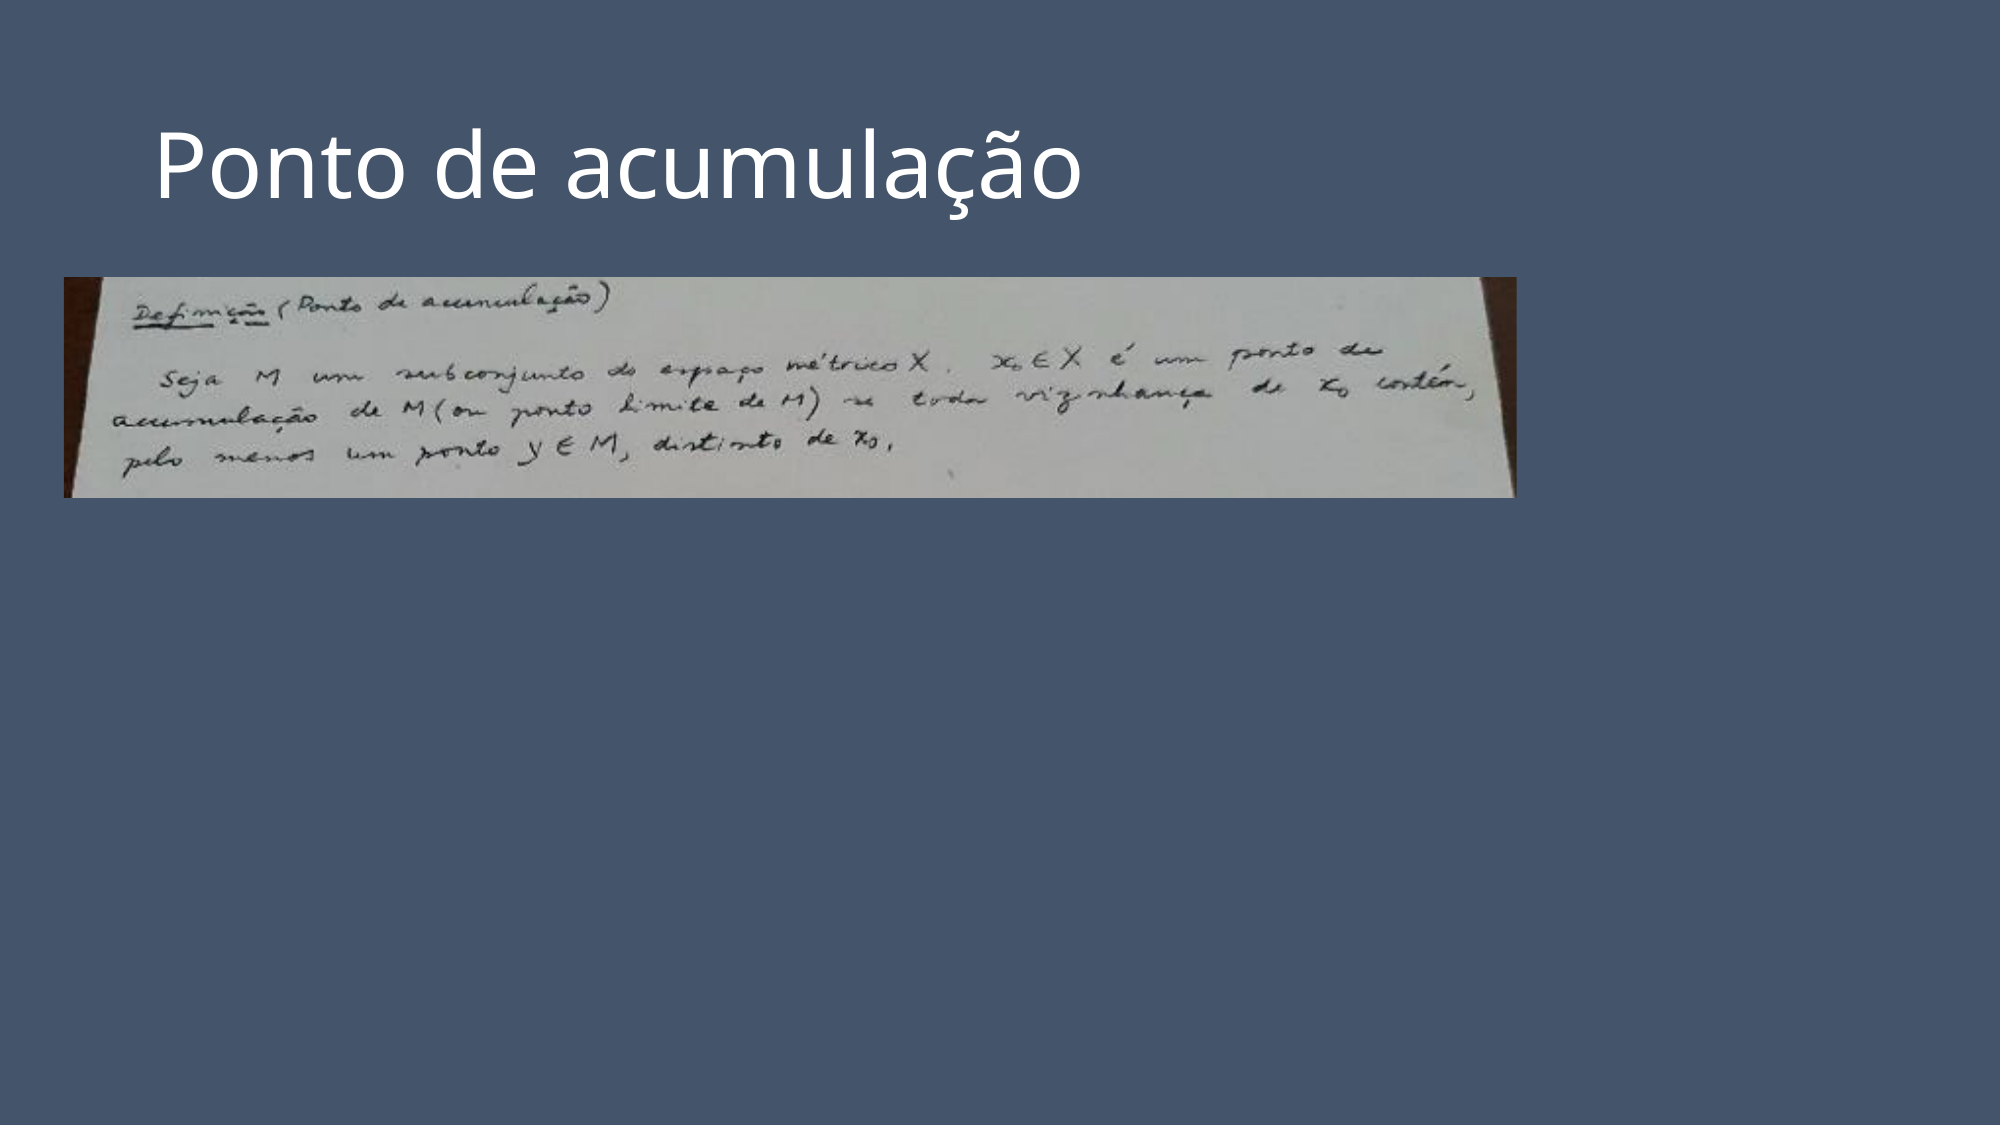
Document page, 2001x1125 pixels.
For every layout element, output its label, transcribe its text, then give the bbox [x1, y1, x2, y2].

title Ponto de acumulação [137, 59, 1863, 278]
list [63, 277, 1517, 498]
